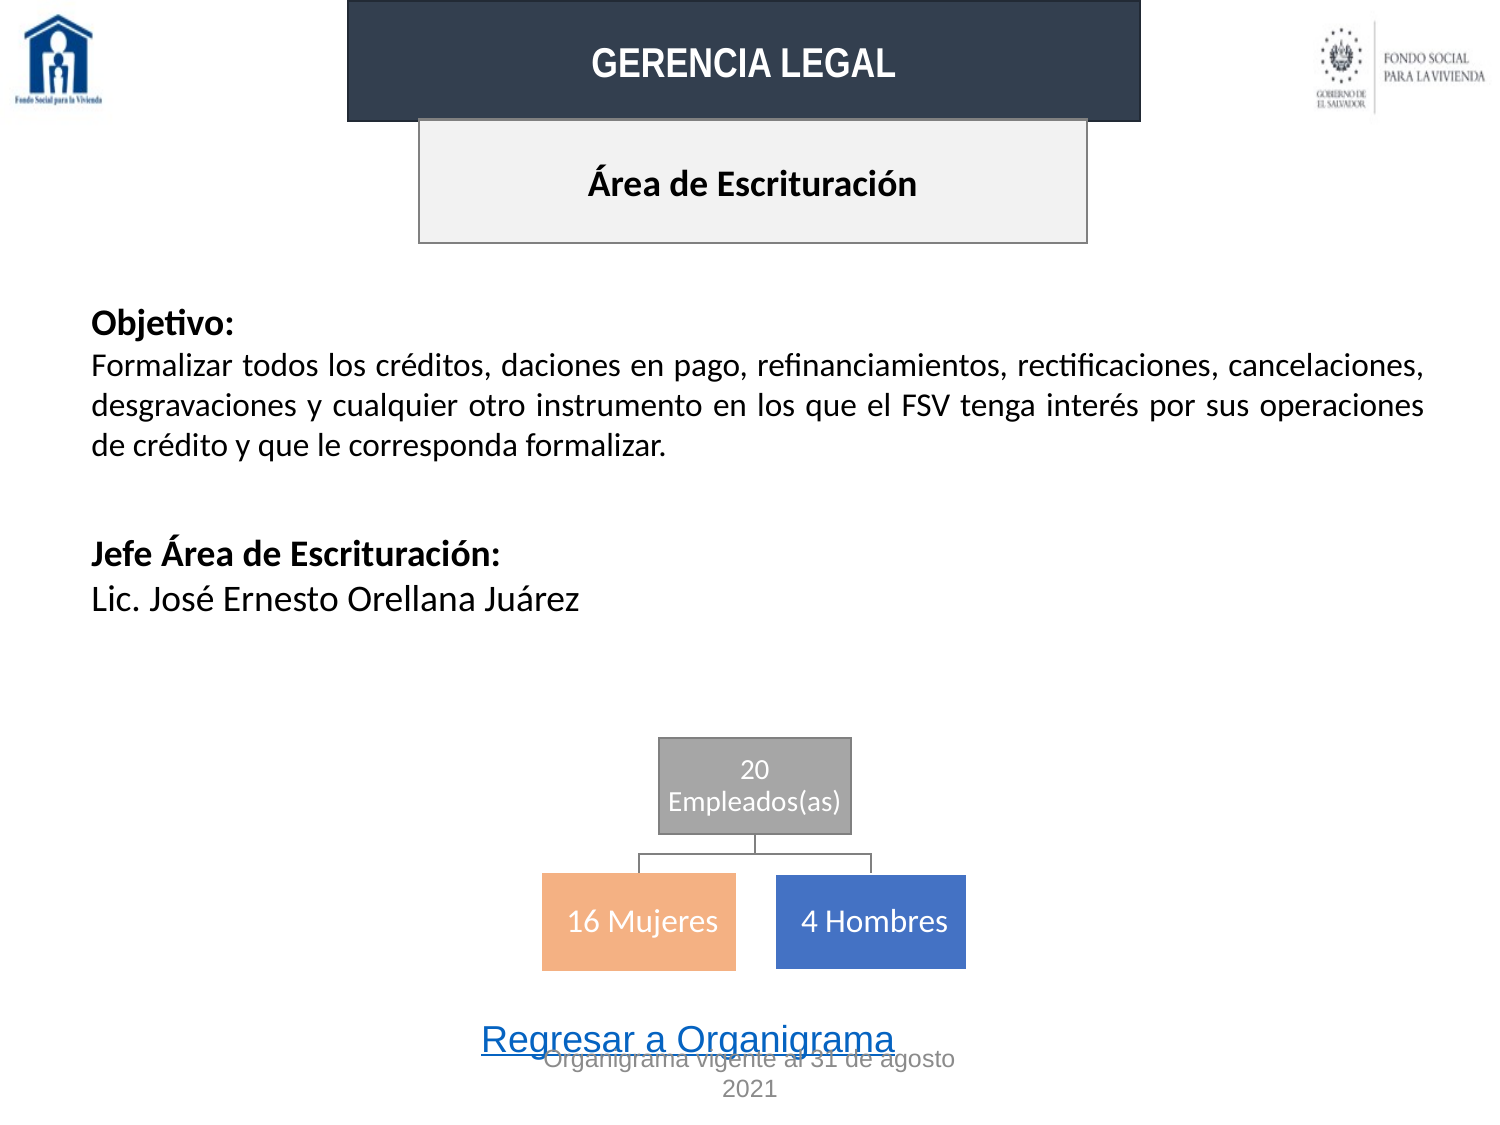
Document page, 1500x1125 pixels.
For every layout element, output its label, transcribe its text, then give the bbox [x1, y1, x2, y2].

text_box Jefe Área de Escrituración: Lic. José Ernesto Orellana Juárez [76, 521, 750, 626]
text_box Área de Escrituración [418, 118, 1088, 244]
footer Organigrama vigente al 31 de agosto 2021 [496, 1042, 1004, 1103]
text_box Objetivo: Formalizar todos los créditos, daciones en pago, refinanciamientos, rectificaciones, cancelaciones, desgravaciones y cualquier otro instrumento en los que el FSV tenga interés por sus operaciones de crédito y que le corresponda formalizar. [76, 290, 1442, 471]
text_box GERENCIA LEGAL [347, 0, 1141, 122]
picture [0, 0, 1500, 1125]
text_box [507, 737, 1002, 970]
text_box Regresar a Organigrama [466, 1007, 957, 1067]
